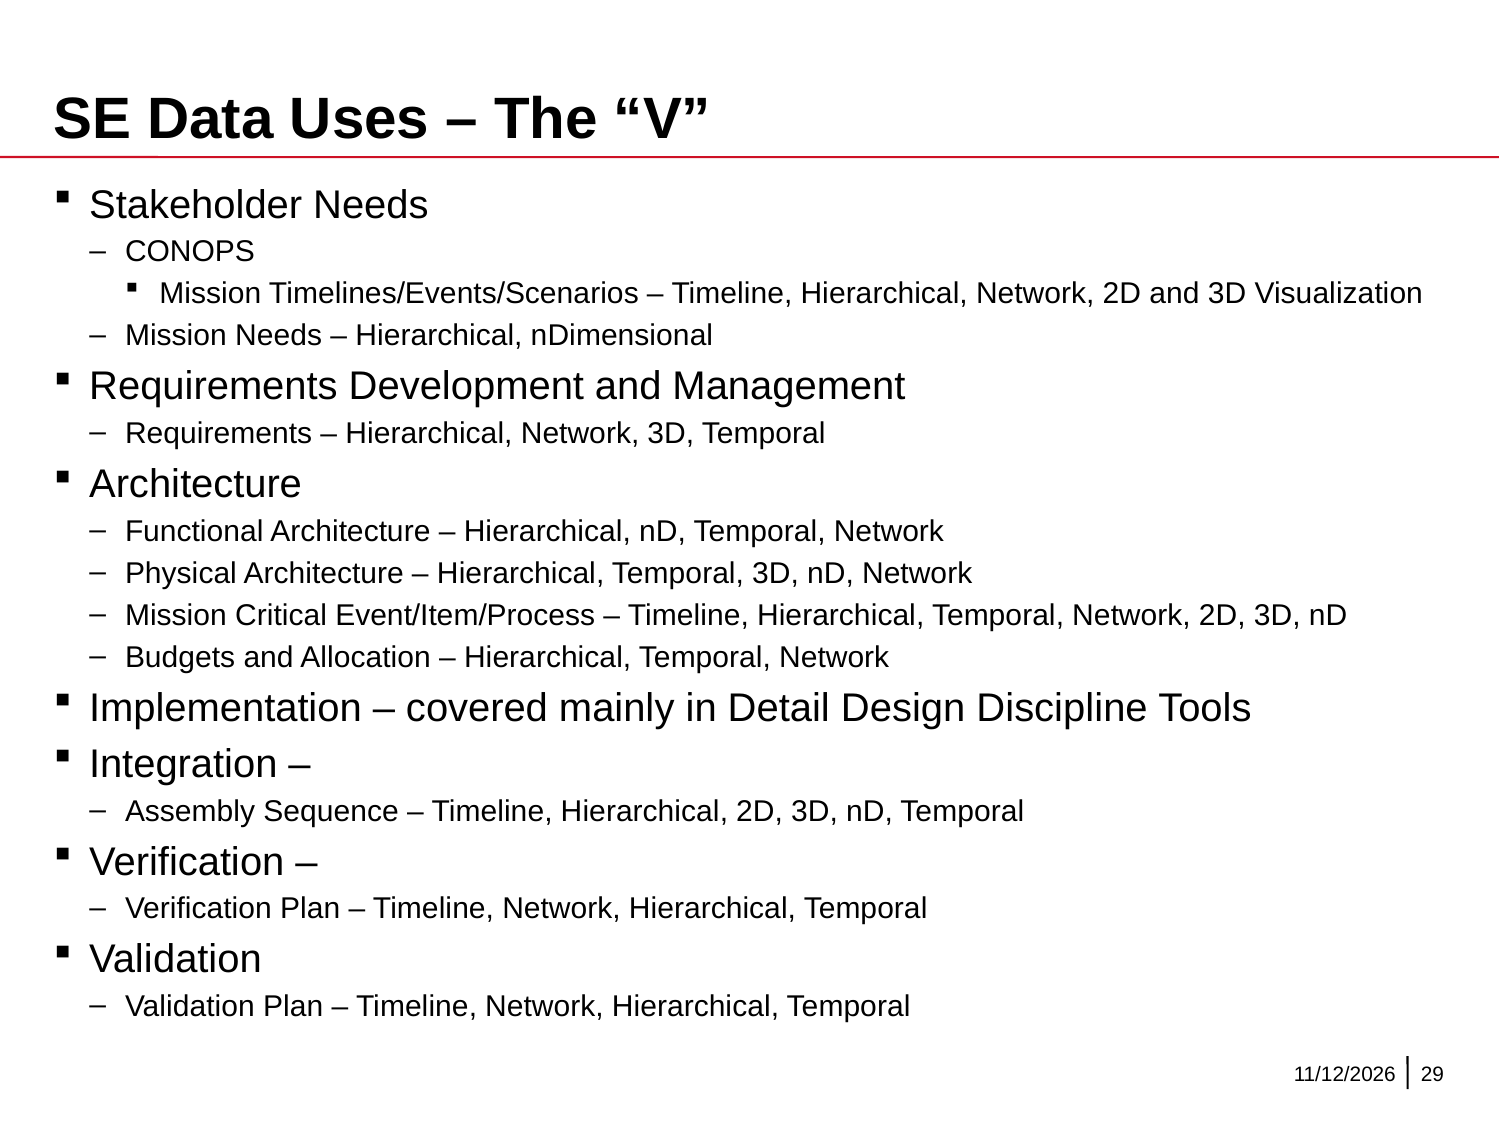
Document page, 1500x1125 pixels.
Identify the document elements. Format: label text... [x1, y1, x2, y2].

list Stakeholder Needs CONOPS Mission Timelines/Events/Scenarios – Timeline, Hierarchical, Network, 2D and 3D Visualization Mission Needs – Hierarchical, nDimensional Requirements Development and Management Requirements – Hierarchical, Network, 3D, Temporal Architecture Functional Architecture – Hierarchical, nD, Temporal, Network Physical Architecture – Hierarchical, Temporal, 3D, nD, Network Mission Critical Event/Item/Process – Timeline, Hierarchical, Temporal, Network, 2D, 3D, nD Budgets and Allocation – Hierarchical, Temporal, Network Implementation – covered mainly in Detail Design Discipline Tools Integration – Assembly Sequence – Timeline, Hierarchical, 2D, 3D, nD, Temporal Verification – Verification Plan – Timeline, Network, Hierarchical, Temporal Validation Validation Plan – Timeline, Network, Hierarchical, Temporal [38, 170, 1461, 1043]
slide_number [1045, 1042, 1396, 1103]
slide_number 29 [1420, 1042, 1490, 1103]
title SE Data Uses – The “V” [38, 45, 1225, 158]
